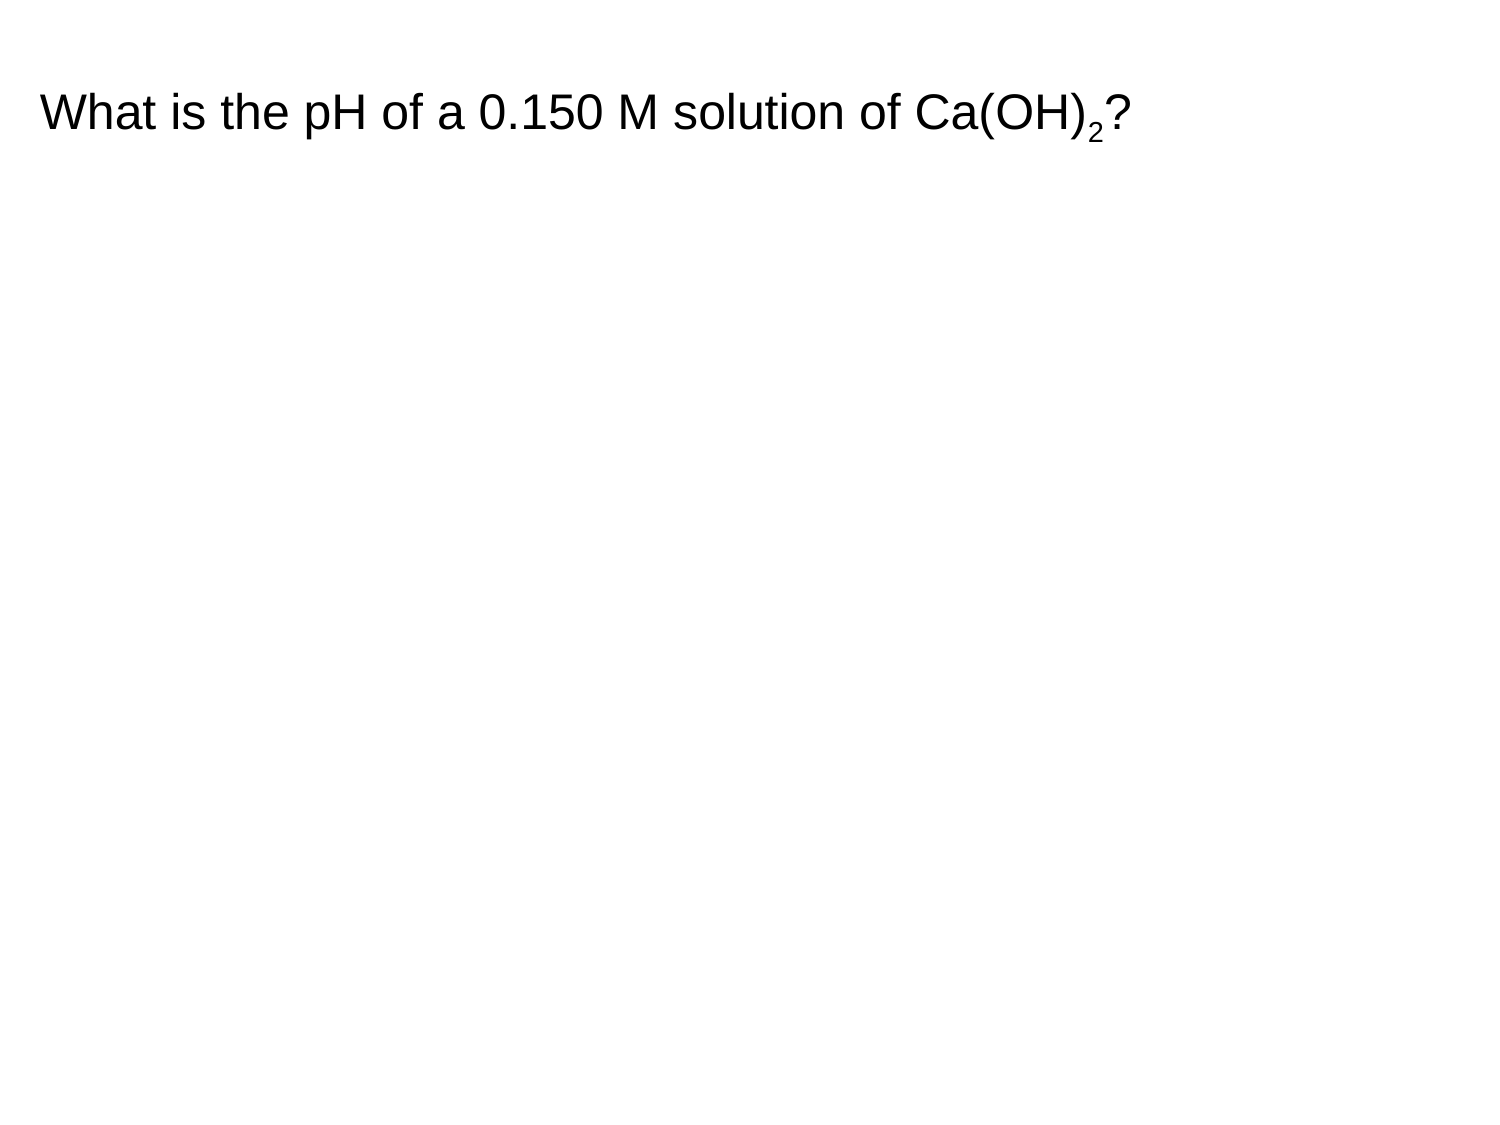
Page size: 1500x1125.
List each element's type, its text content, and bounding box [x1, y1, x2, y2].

text_box What is the pH of a 0.150 M solution of Ca(OH)2? [24, 12, 1175, 156]
